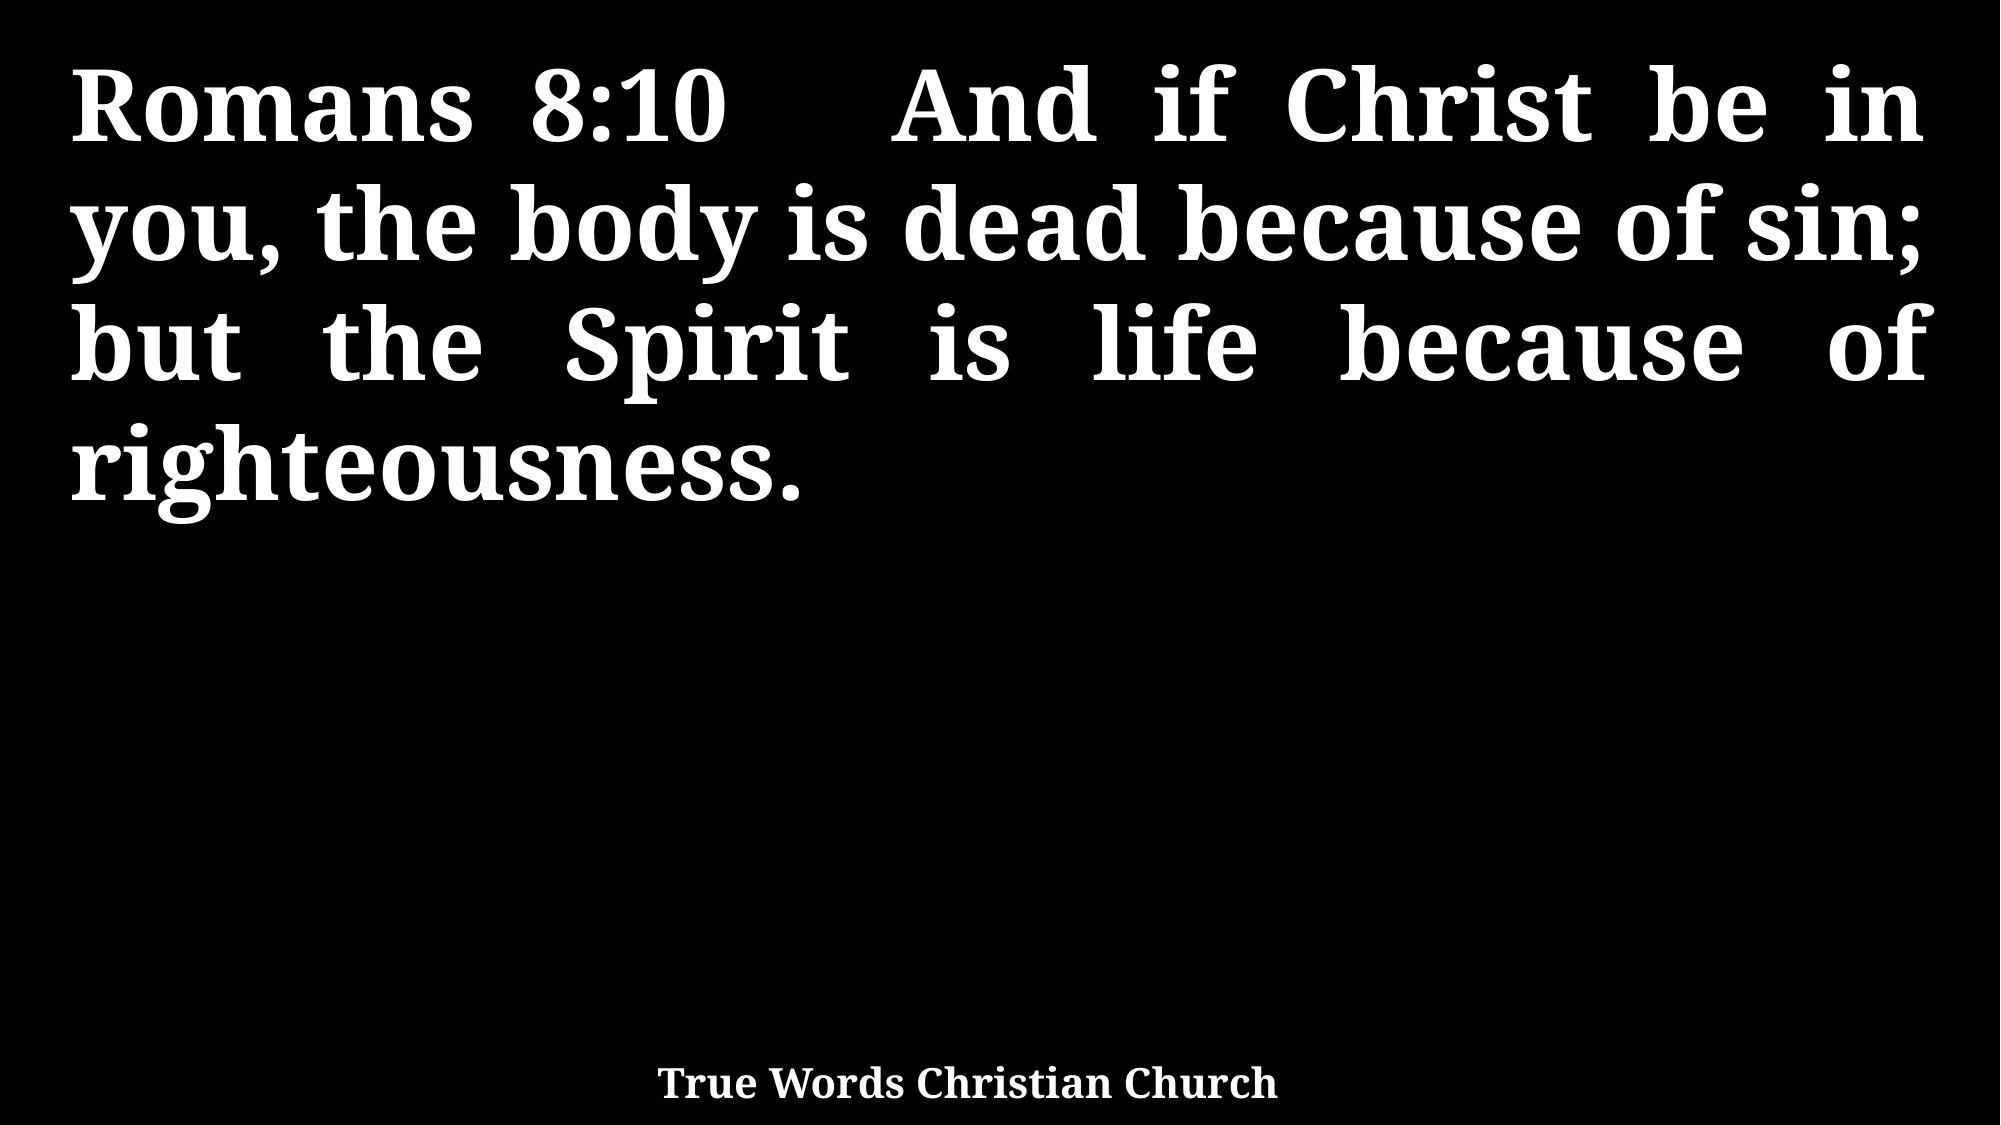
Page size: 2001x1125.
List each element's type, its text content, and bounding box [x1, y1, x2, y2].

text_box Romans 8:10 And if Christ be in you, the body is dead because of sin; but the Spirit is life because of righteousness. [55, 33, 1944, 529]
text_box True Words Christian Church [642, 1049, 1294, 1114]
